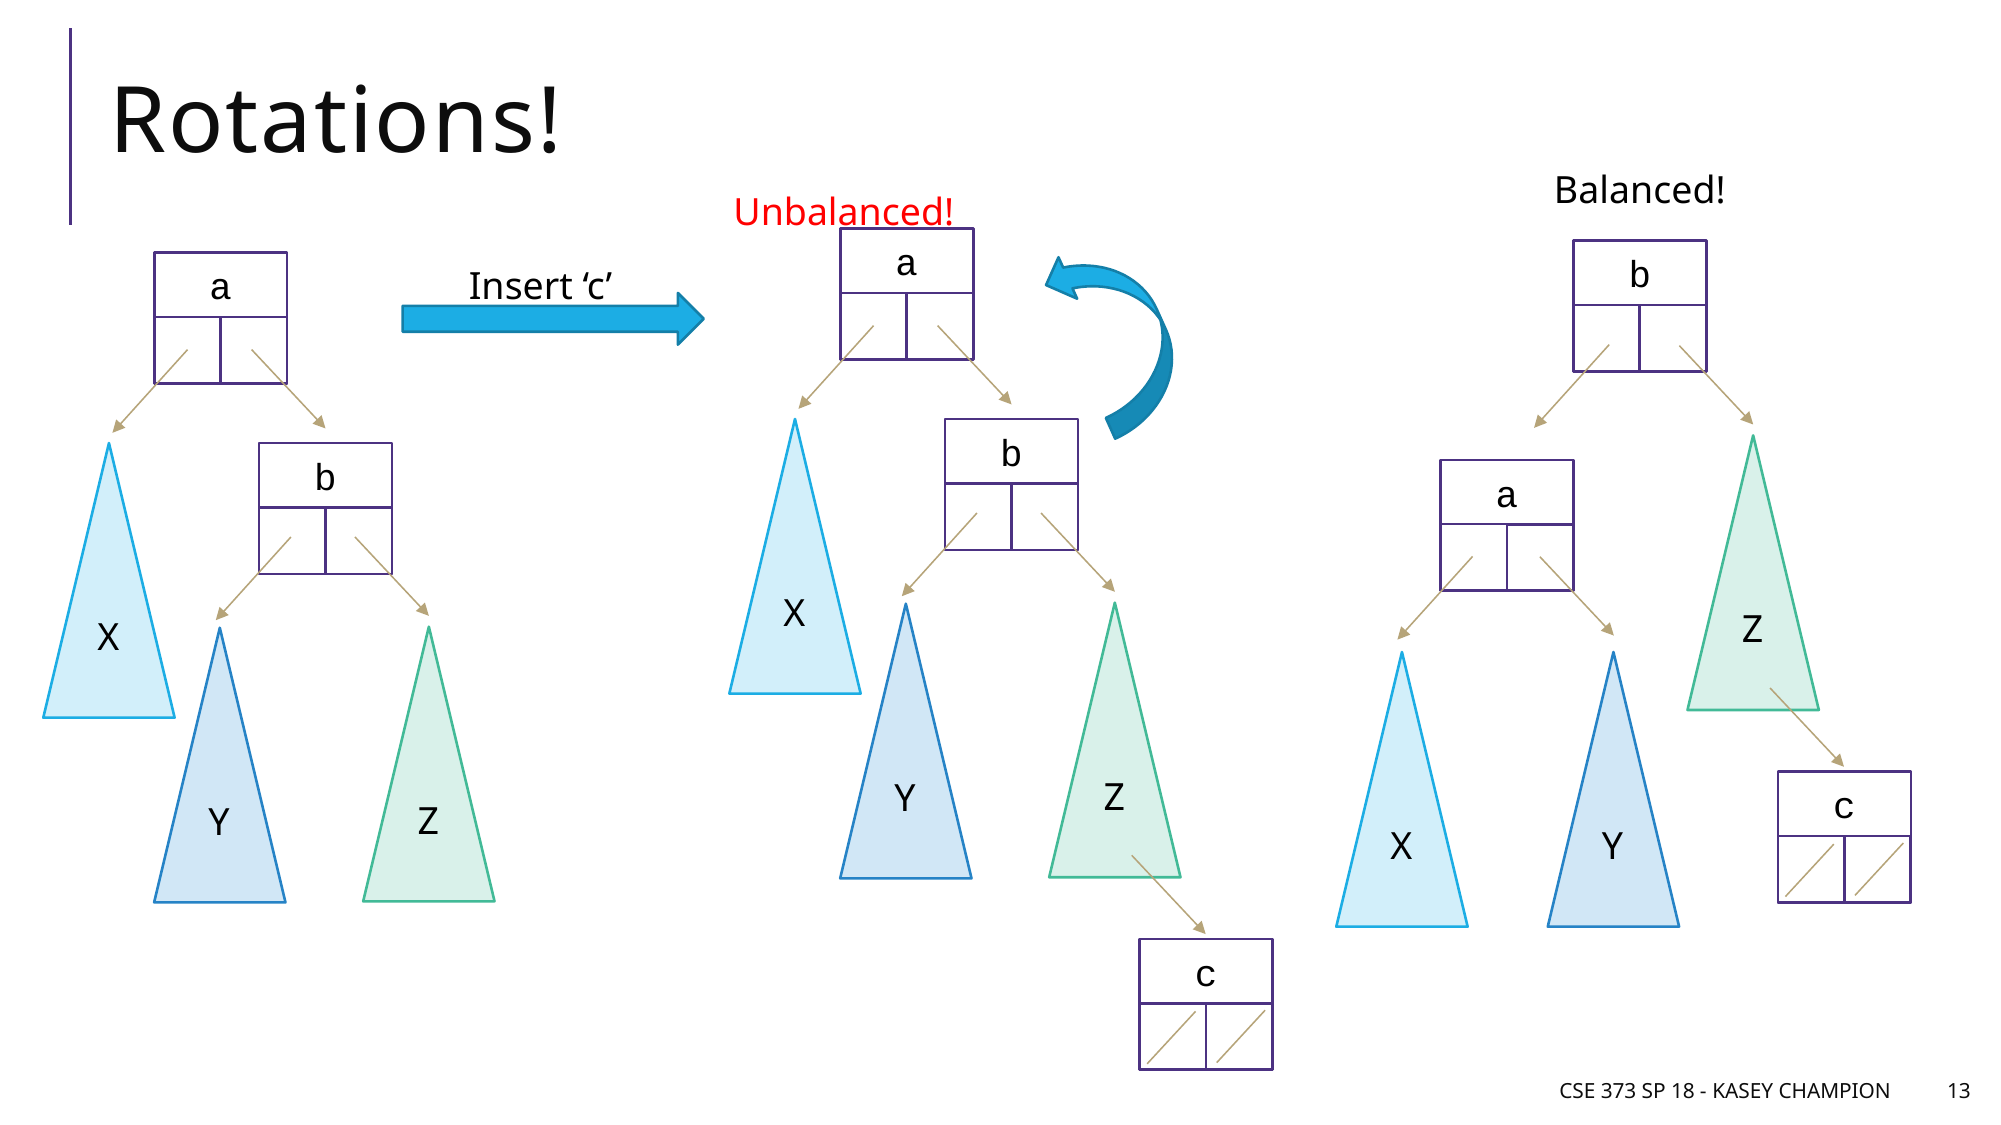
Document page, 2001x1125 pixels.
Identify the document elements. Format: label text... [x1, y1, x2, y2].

text_box [1439, 523, 1506, 592]
text_box a [194, 254, 247, 315]
text_box [401, 291, 705, 346]
text_box Balanced! [1539, 158, 1741, 218]
text_box [839, 292, 906, 361]
text_box [1439, 459, 1575, 523]
text_box a [880, 240, 933, 291]
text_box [1336, 651, 1468, 927]
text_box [354, 536, 430, 616]
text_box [153, 627, 286, 903]
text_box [1539, 556, 1615, 636]
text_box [1131, 854, 1206, 935]
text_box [1146, 1011, 1196, 1065]
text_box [362, 626, 495, 902]
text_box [215, 536, 292, 621]
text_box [1679, 345, 1754, 425]
text_box [220, 316, 288, 385]
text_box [944, 418, 1079, 551]
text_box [251, 349, 326, 429]
text_box [153, 316, 220, 385]
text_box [729, 418, 861, 694]
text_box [1139, 938, 1273, 1070]
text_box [112, 349, 188, 434]
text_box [1573, 240, 1707, 372]
footer CSE 373 SP 18 - Kasey Champion [937, 1069, 1906, 1115]
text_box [839, 603, 972, 879]
text_box a [1480, 462, 1534, 522]
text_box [937, 325, 1012, 405]
text_box [1044, 255, 1174, 440]
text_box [1769, 687, 1845, 767]
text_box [1533, 344, 1610, 429]
title Rotations! [94, 43, 1930, 210]
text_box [1777, 771, 1912, 903]
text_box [43, 442, 175, 718]
text_box [153, 251, 288, 316]
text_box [1048, 602, 1181, 878]
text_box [258, 442, 393, 575]
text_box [1397, 556, 1473, 640]
text_box [1506, 523, 1575, 592]
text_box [901, 512, 978, 597]
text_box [1216, 1009, 1266, 1063]
text_box [906, 292, 974, 361]
slide_number 13 [1916, 1069, 1986, 1115]
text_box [1854, 842, 1904, 896]
text_box Unbalanced! [718, 180, 970, 240]
text_box Insert ‘c’ [454, 254, 628, 315]
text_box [1040, 512, 1116, 592]
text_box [798, 325, 874, 410]
text_box [839, 227, 975, 320]
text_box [1785, 843, 1835, 897]
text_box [1547, 651, 1680, 927]
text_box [1687, 435, 1820, 711]
